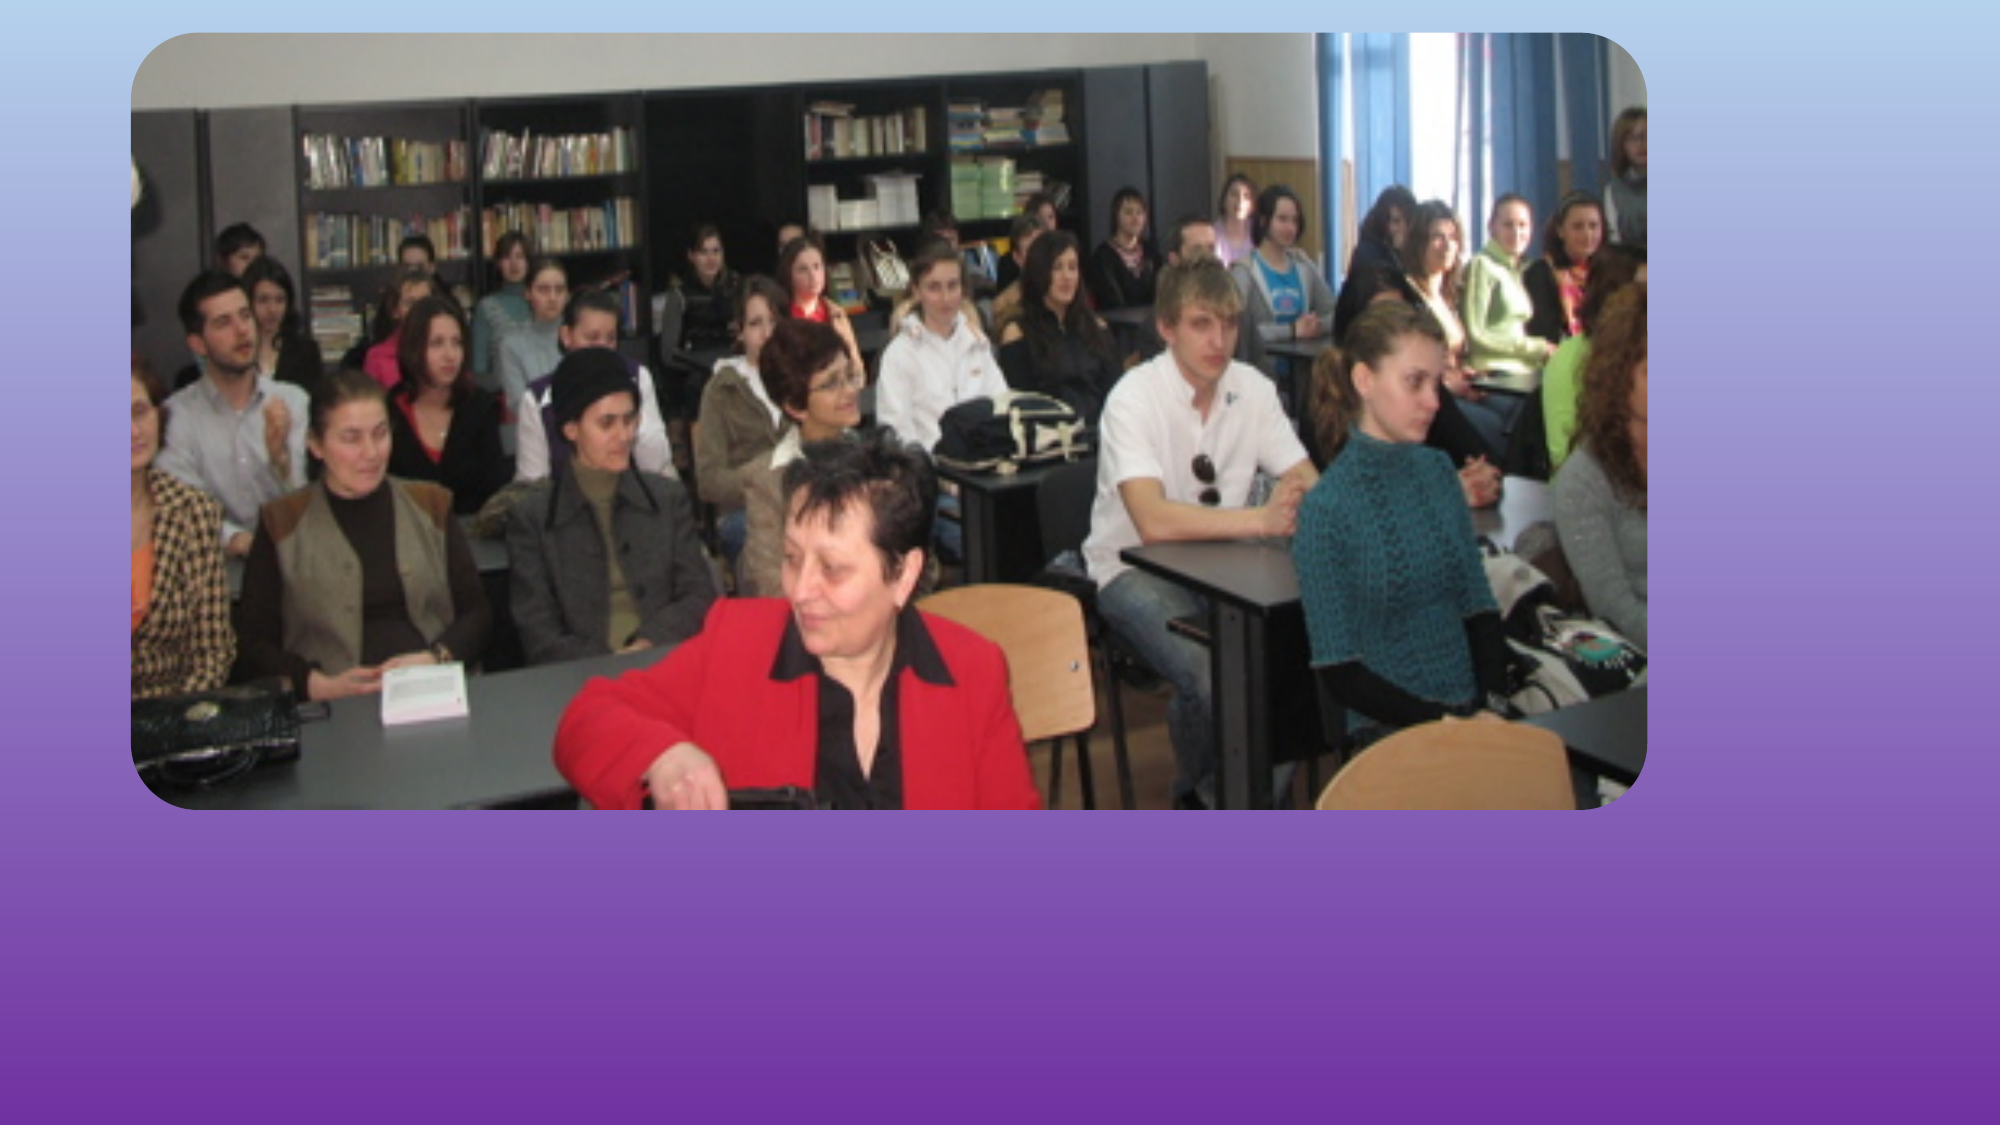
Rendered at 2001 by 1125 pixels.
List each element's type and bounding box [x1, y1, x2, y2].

picture [130, 32, 1648, 810]
